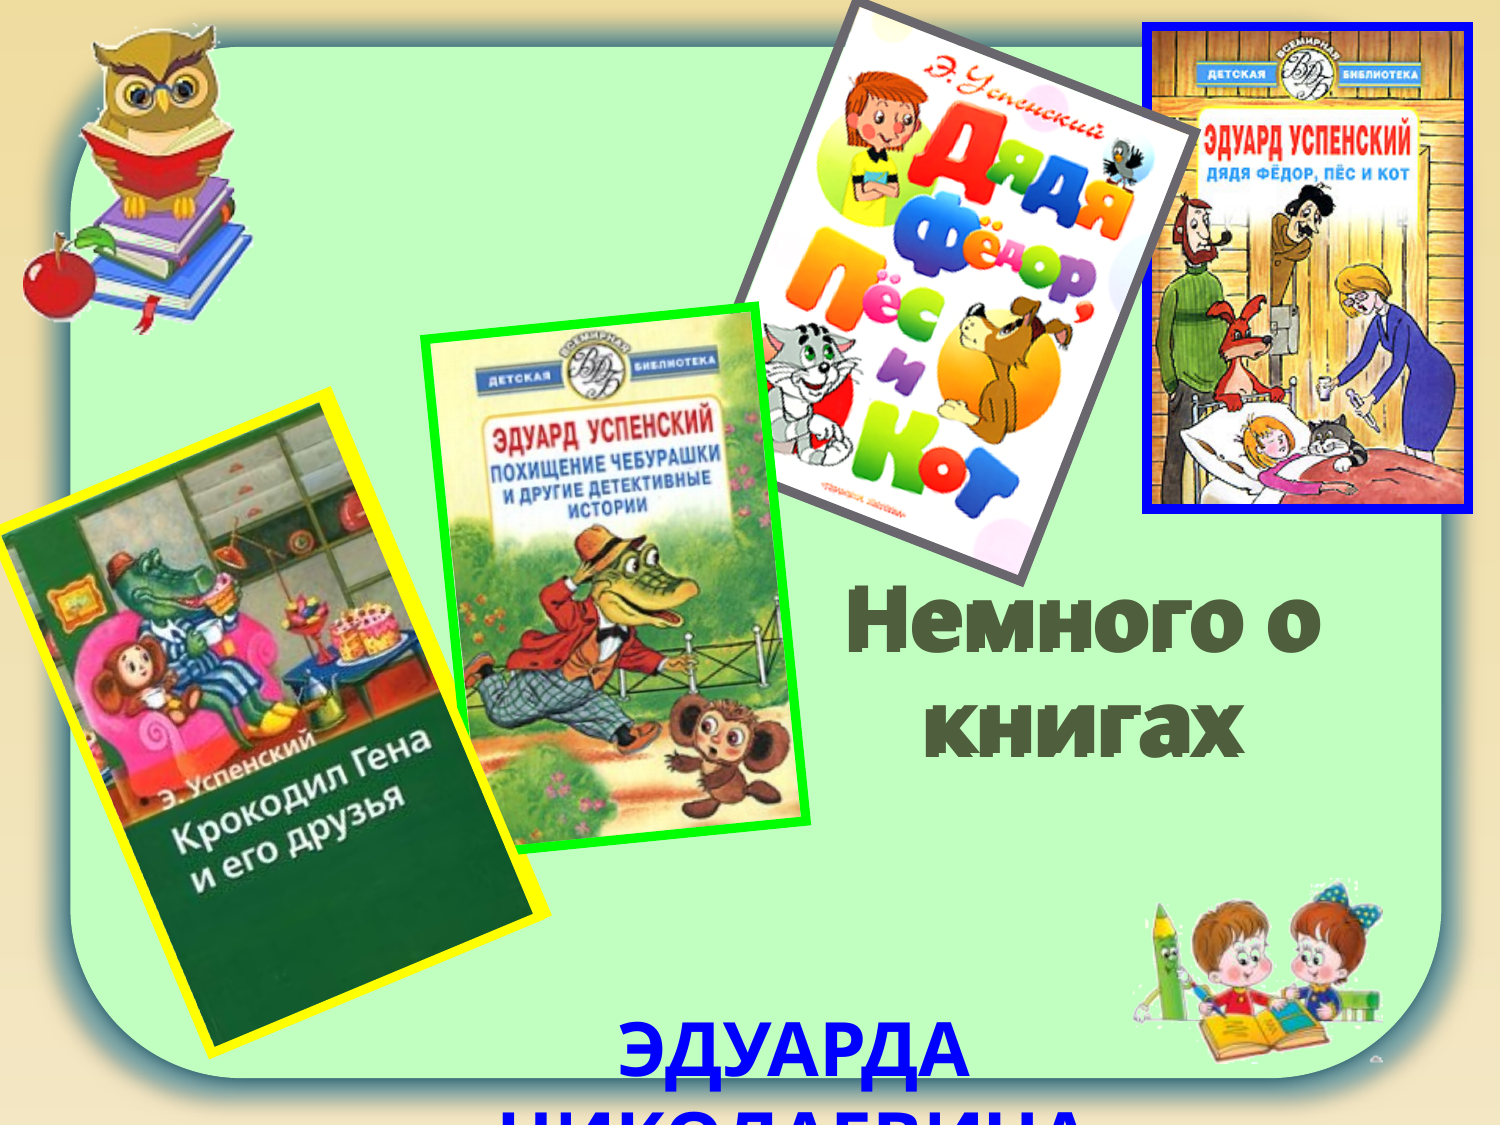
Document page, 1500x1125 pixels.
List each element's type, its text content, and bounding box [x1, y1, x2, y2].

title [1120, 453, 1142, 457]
title Немного о книгах [1440, 514, 1447, 880]
picture [1133, 883, 1383, 1064]
picture [2, 8, 1465, 1046]
subtitle ЭДУАРДА НИКОЛАЕВИЧА [299, 993, 1290, 1125]
picture [23, 23, 258, 335]
text_box Немного о книгах [719, 457, 1440, 883]
